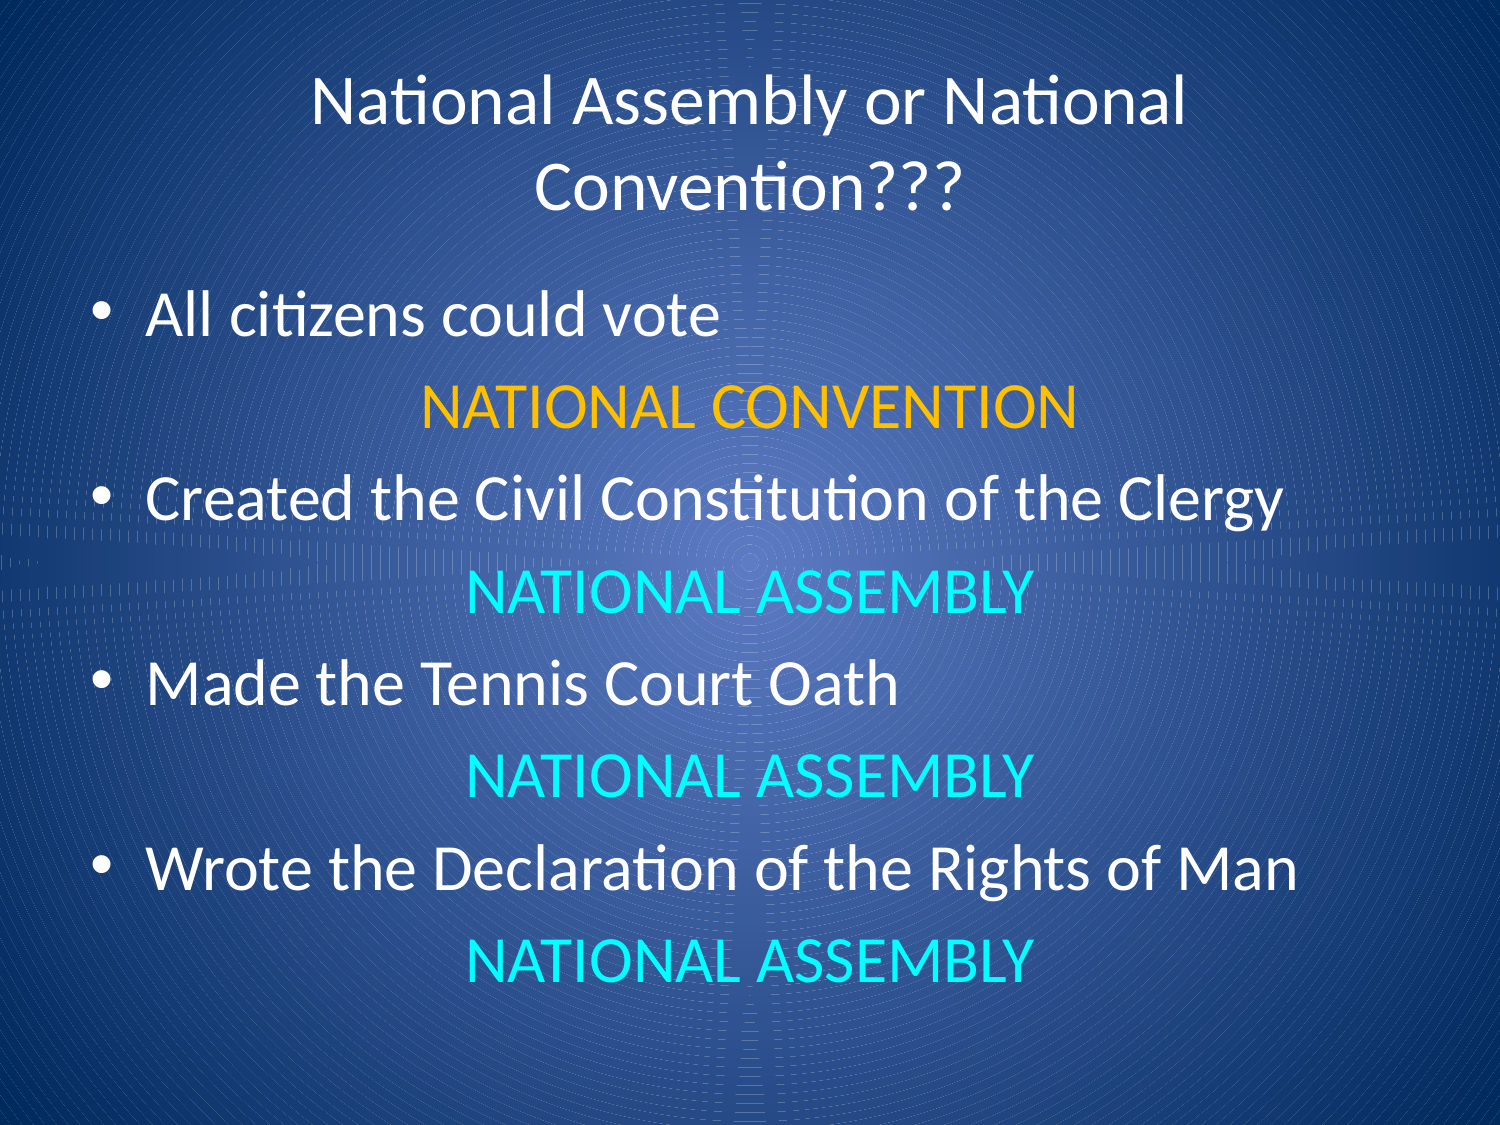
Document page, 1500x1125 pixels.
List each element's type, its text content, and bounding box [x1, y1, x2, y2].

list All citizens could vote NATIONAL CONVENTION Created the Civil Constitution of the Clergy NATIONAL ASSEMBLY Made the Tennis Court Oath NATIONAL ASSEMBLY Wrote the Declaration of the Rights of Man NATIONAL ASSEMBLY [75, 262, 1425, 1005]
title National Assembly or National Convention??? [75, 45, 1425, 233]
